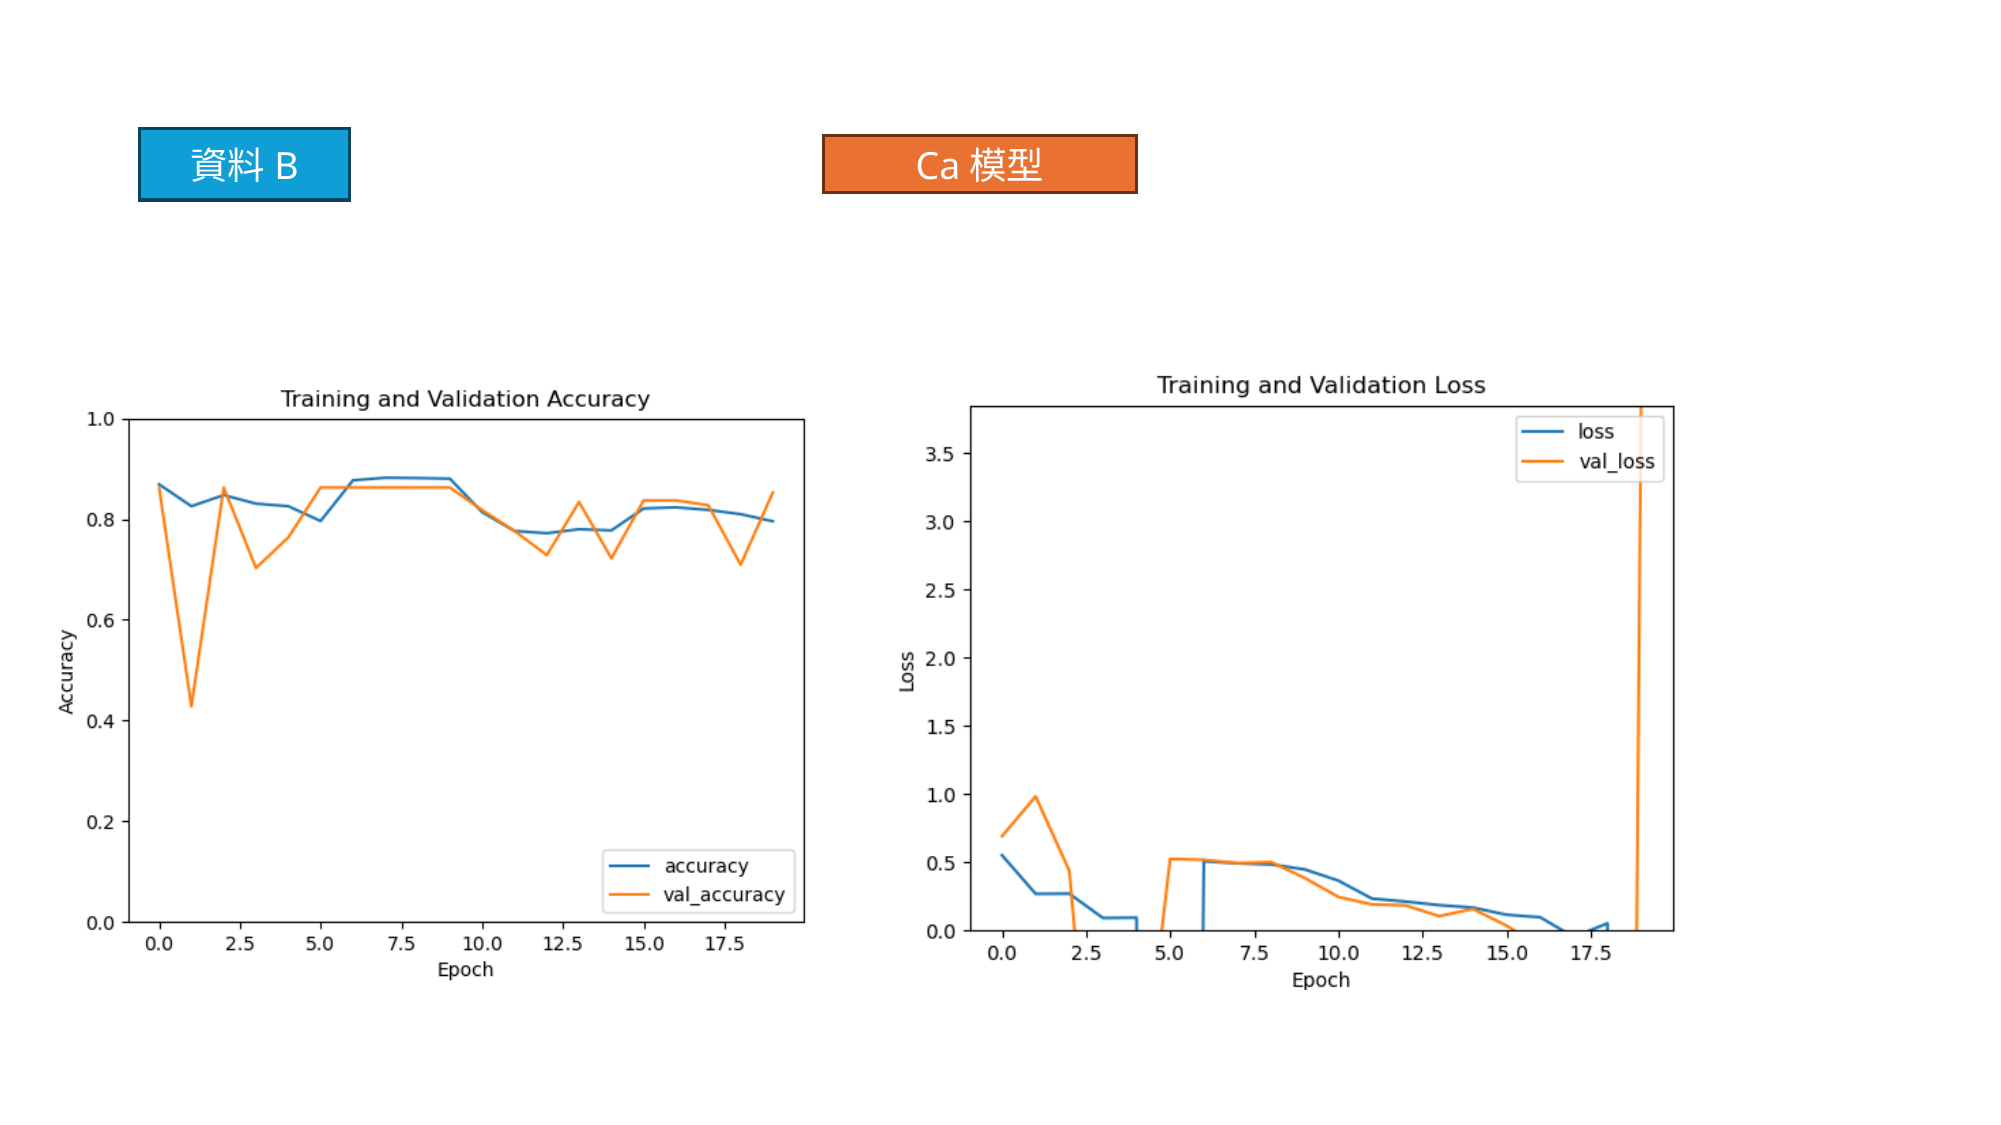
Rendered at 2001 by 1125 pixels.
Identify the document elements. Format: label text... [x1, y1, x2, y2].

picture [880, 372, 1687, 990]
picture [50, 385, 846, 990]
text_box 資料B [138, 127, 351, 202]
text_box Ca模型 [822, 134, 1138, 194]
